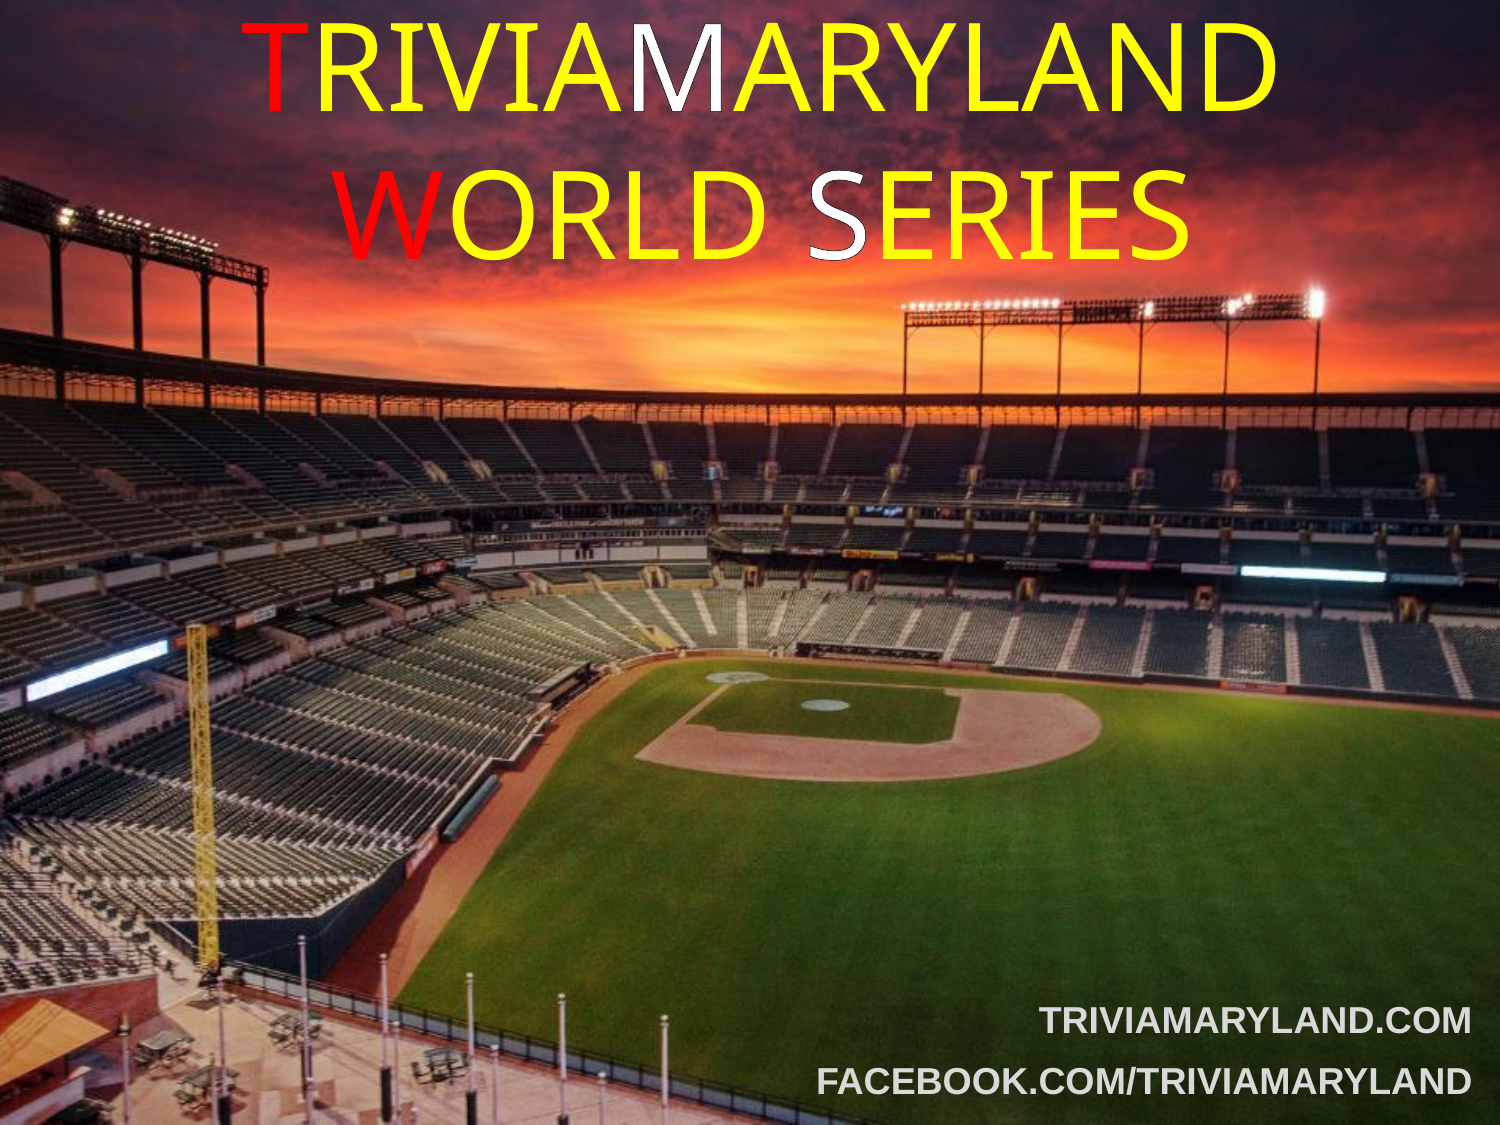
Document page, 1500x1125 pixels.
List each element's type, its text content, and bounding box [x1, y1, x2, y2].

text_box FACEBOOK.COM/TRIVIAMARYLAND [699, 1049, 1488, 1110]
title TRIVIAMARYLAND WORLD SERIES [87, 124, 1438, 258]
text_box TRIVIAMARYLAND.COM [912, 988, 1488, 1048]
picture [0, 0, 1500, 1125]
